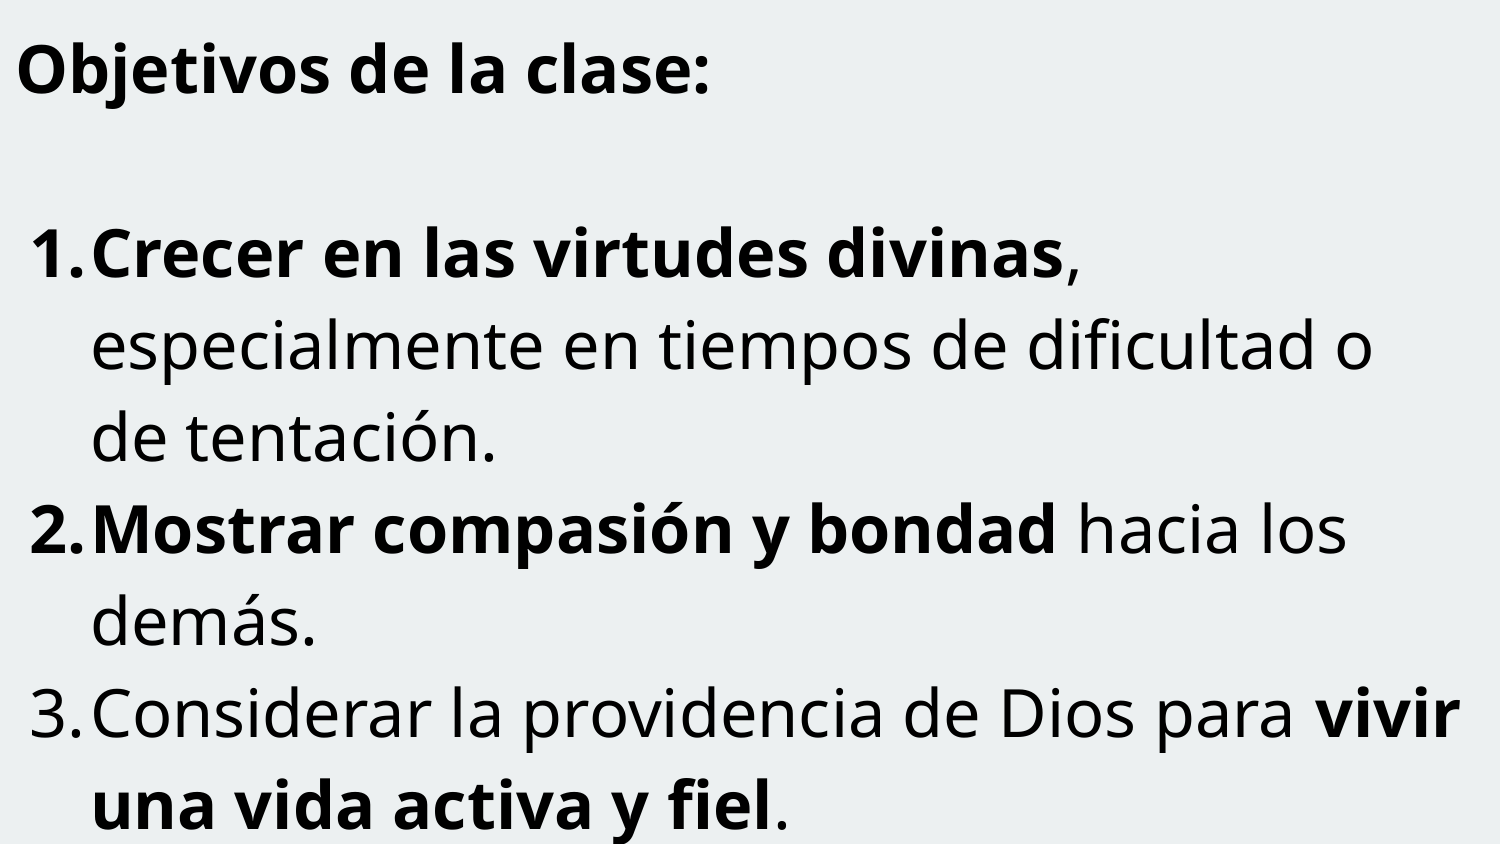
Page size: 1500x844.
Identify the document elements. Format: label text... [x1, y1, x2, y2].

text_box Objetivos de la clase: Crecer en las virtudes divinas, especialmente en tiempos de dificultad o de tentación. Mostrar compasión y bondad hacia los demás. Considerar la providencia de Dios para vivir una vida activa y fiel. [0, 0, 1485, 844]
